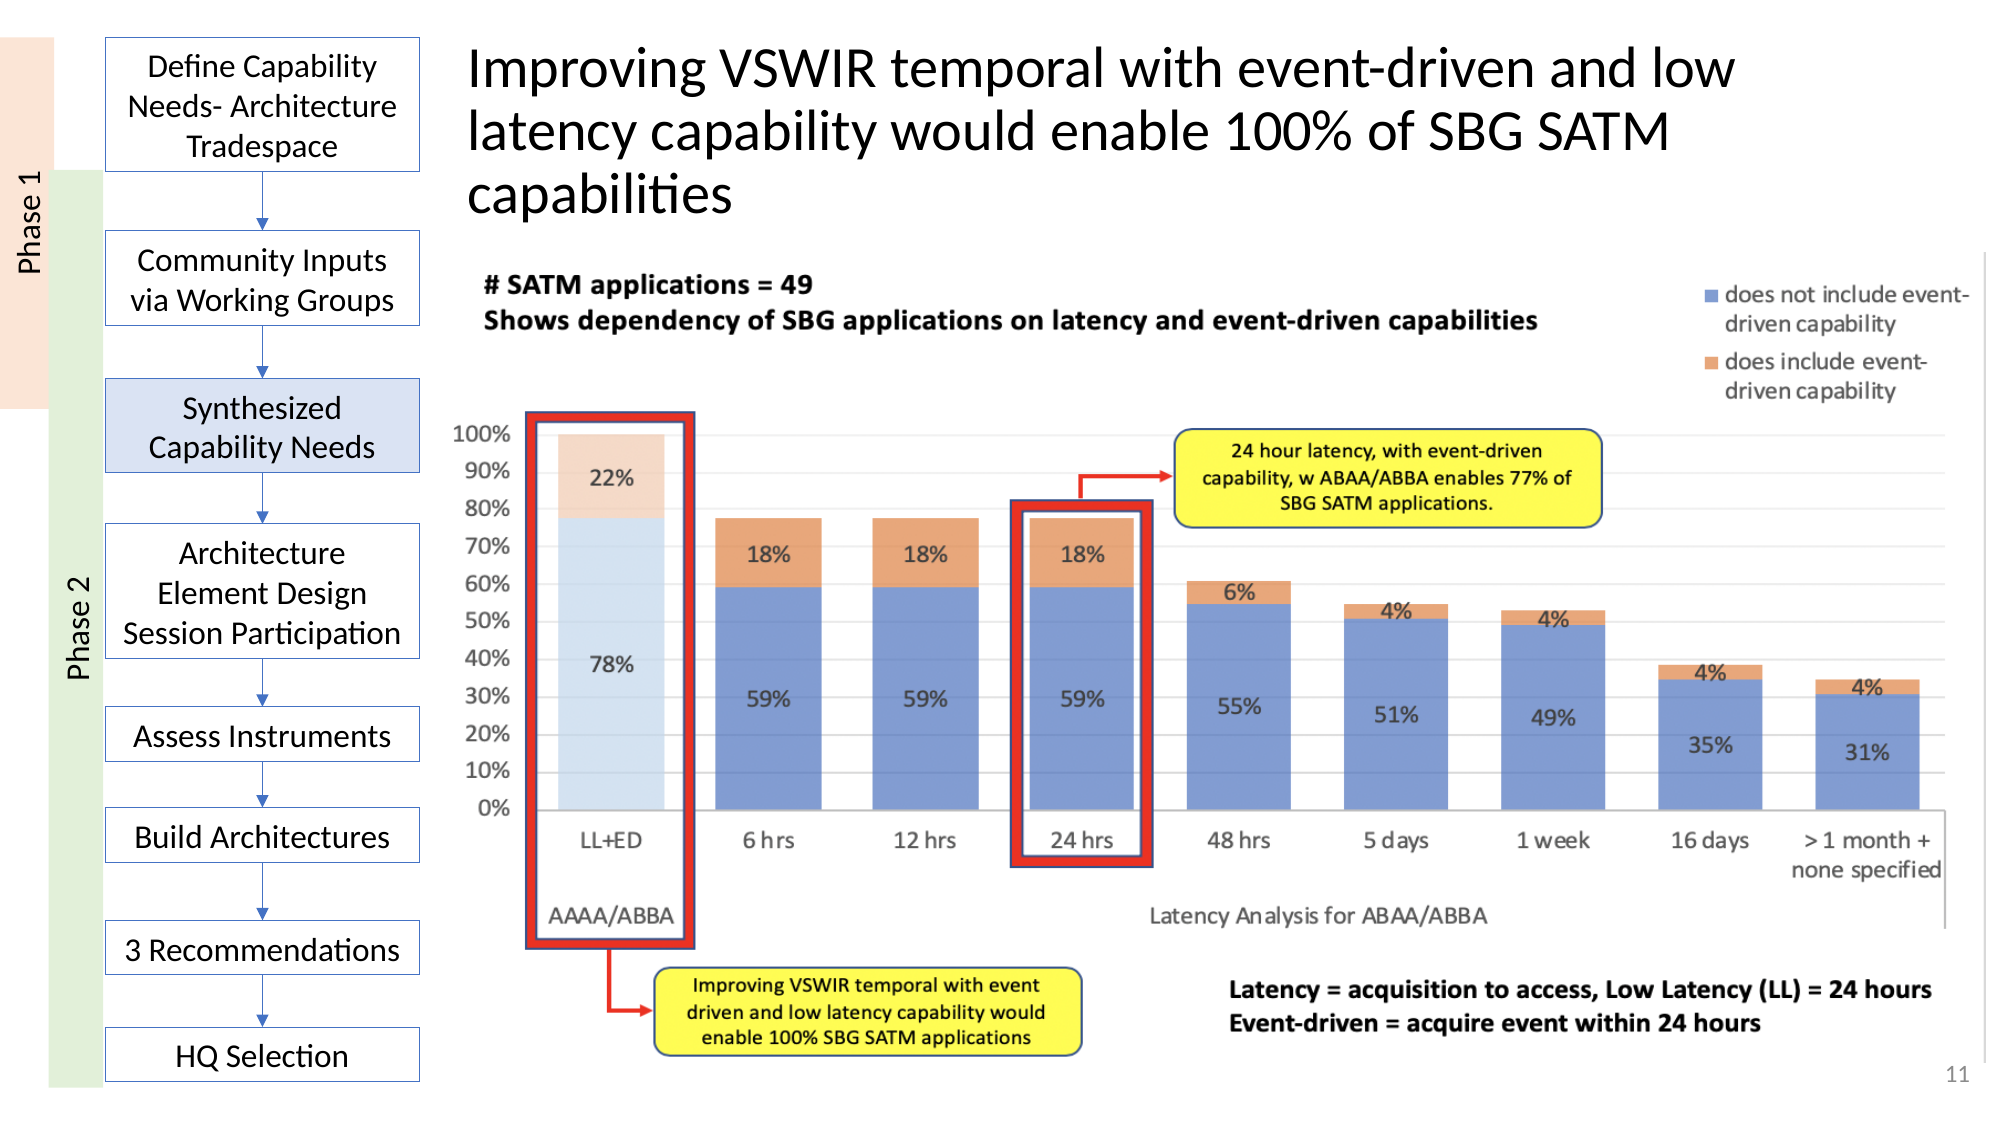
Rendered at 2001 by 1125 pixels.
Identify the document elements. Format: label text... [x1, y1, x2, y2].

slide_number 10 [1535, 1063, 1986, 1103]
title Improving VSWIR temporal with event-driven and low latency capability would enable 100% of SBG SATM capabilities [452, 0, 1926, 252]
picture [452, 252, 1986, 1063]
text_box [0, 37, 420, 1088]
